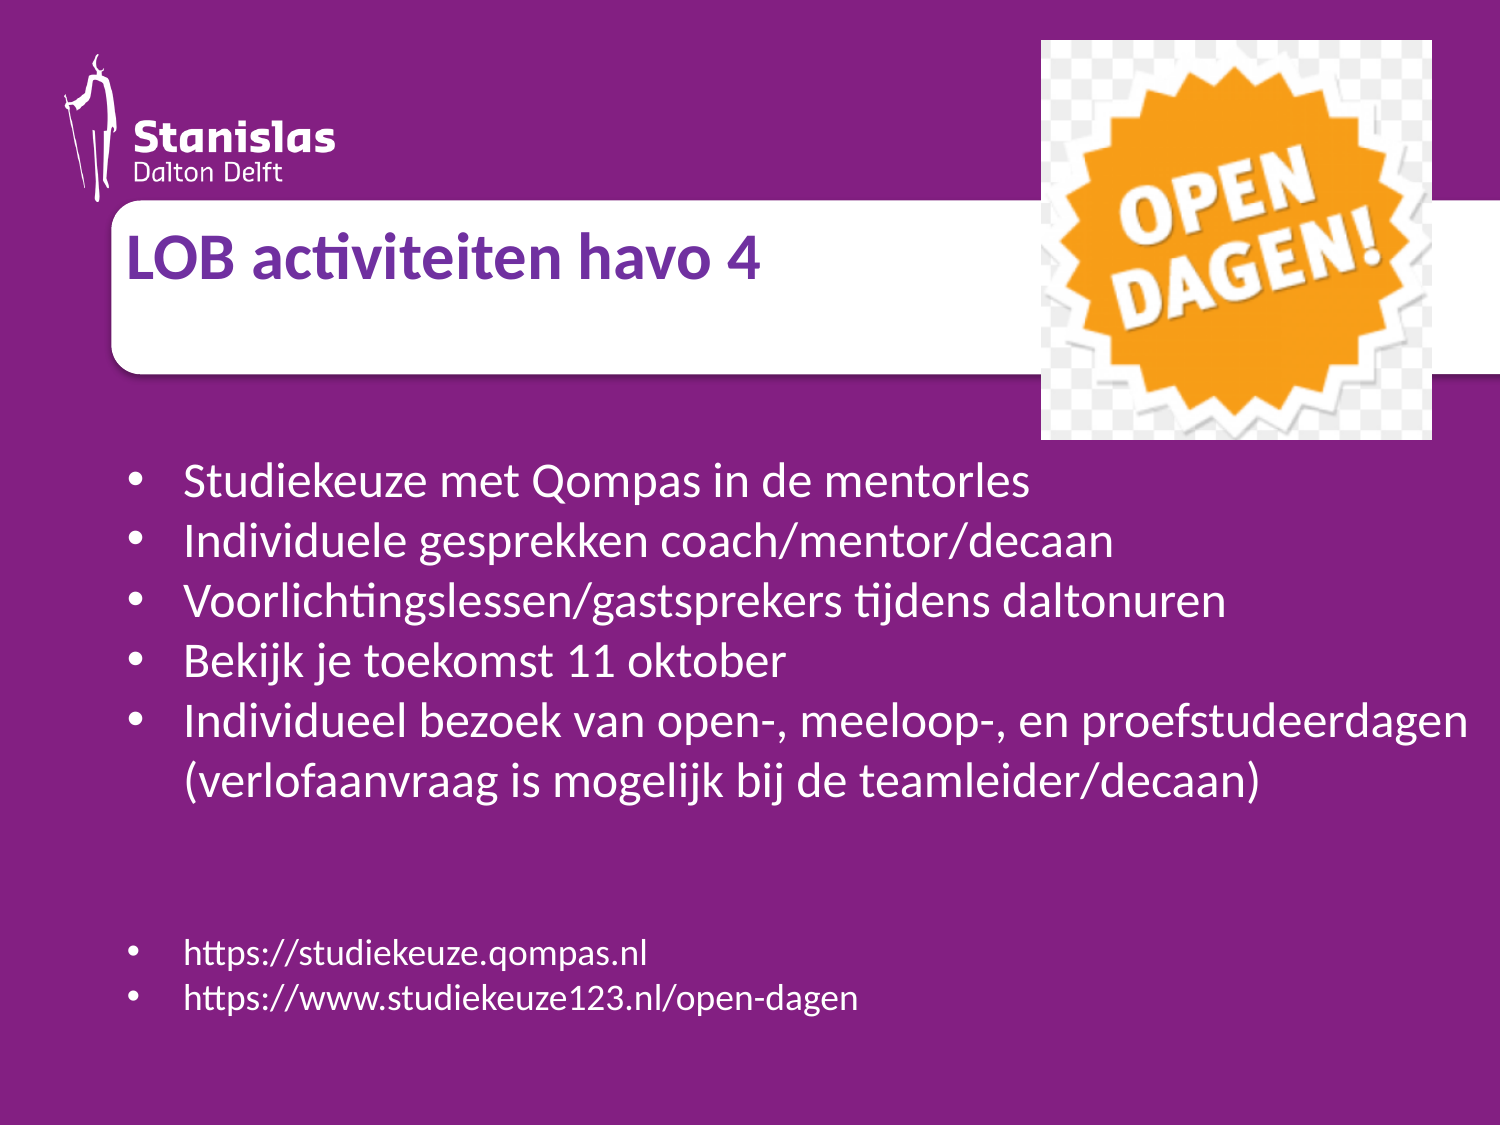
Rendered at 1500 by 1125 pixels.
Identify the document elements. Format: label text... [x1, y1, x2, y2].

text_box [1436, 200, 1500, 205]
text_box LOB activiteiten havo 4 Studiekeuze met Qompas in de mentorles Individuele gesprekken coach/mentor/decaan Voorlichtingslessen/gastsprekers tijdens daltonuren Bekijk je toekomst 11 oktober Individueel bezoek van open-, meeloop-, en proefstudeerdagen (verlofaanvraag is mogelijk bij de teamleider/decaan) https://studiekeuze.qompas.nl https://www.studiekeuze123.nl/open-dagen [112, 205, 1500, 1026]
picture [64, 54, 337, 202]
text_box [341, 200, 1035, 205]
picture [1040, 40, 1432, 440]
